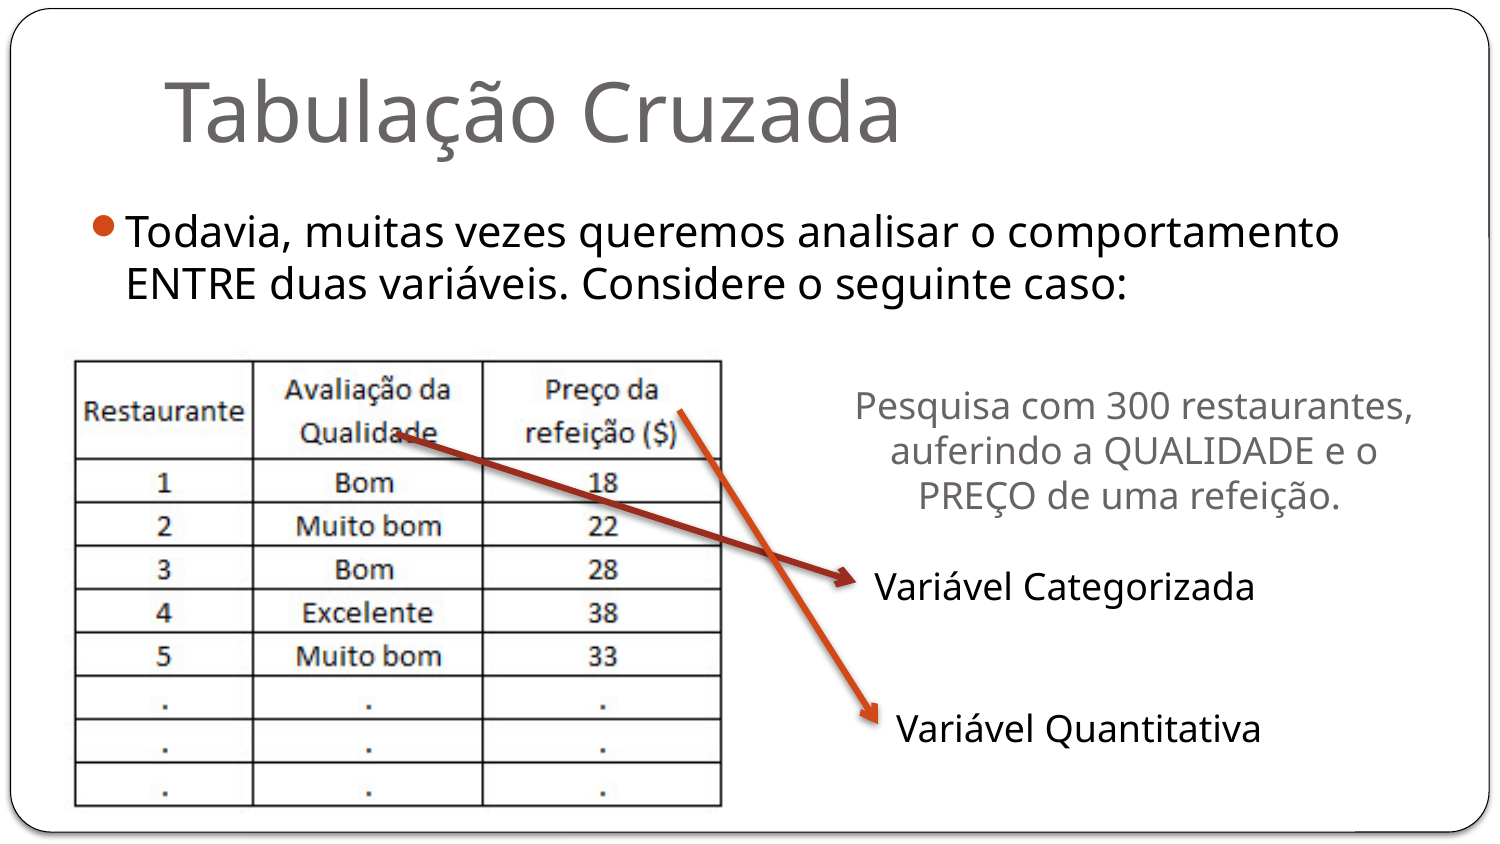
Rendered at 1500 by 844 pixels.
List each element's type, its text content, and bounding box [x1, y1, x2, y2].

text_box Pesquisa com 300 restaurantes, auferindo a QUALIDADE e o PREÇO de uma refeição. [827, 374, 1442, 525]
list Todavia, muitas vezes queremos analisar o comportamento ENTRE duas variáveis. Considere o seguinte caso: [75, 196, 1425, 340]
picture [64, 350, 727, 814]
text_box Variável Categorizada [884, 555, 1410, 616]
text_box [395, 433, 673, 583]
title Tabulação Cruzada [150, 33, 1425, 175]
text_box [678, 409, 879, 725]
text_box Variável Quantitativa [881, 697, 1432, 758]
